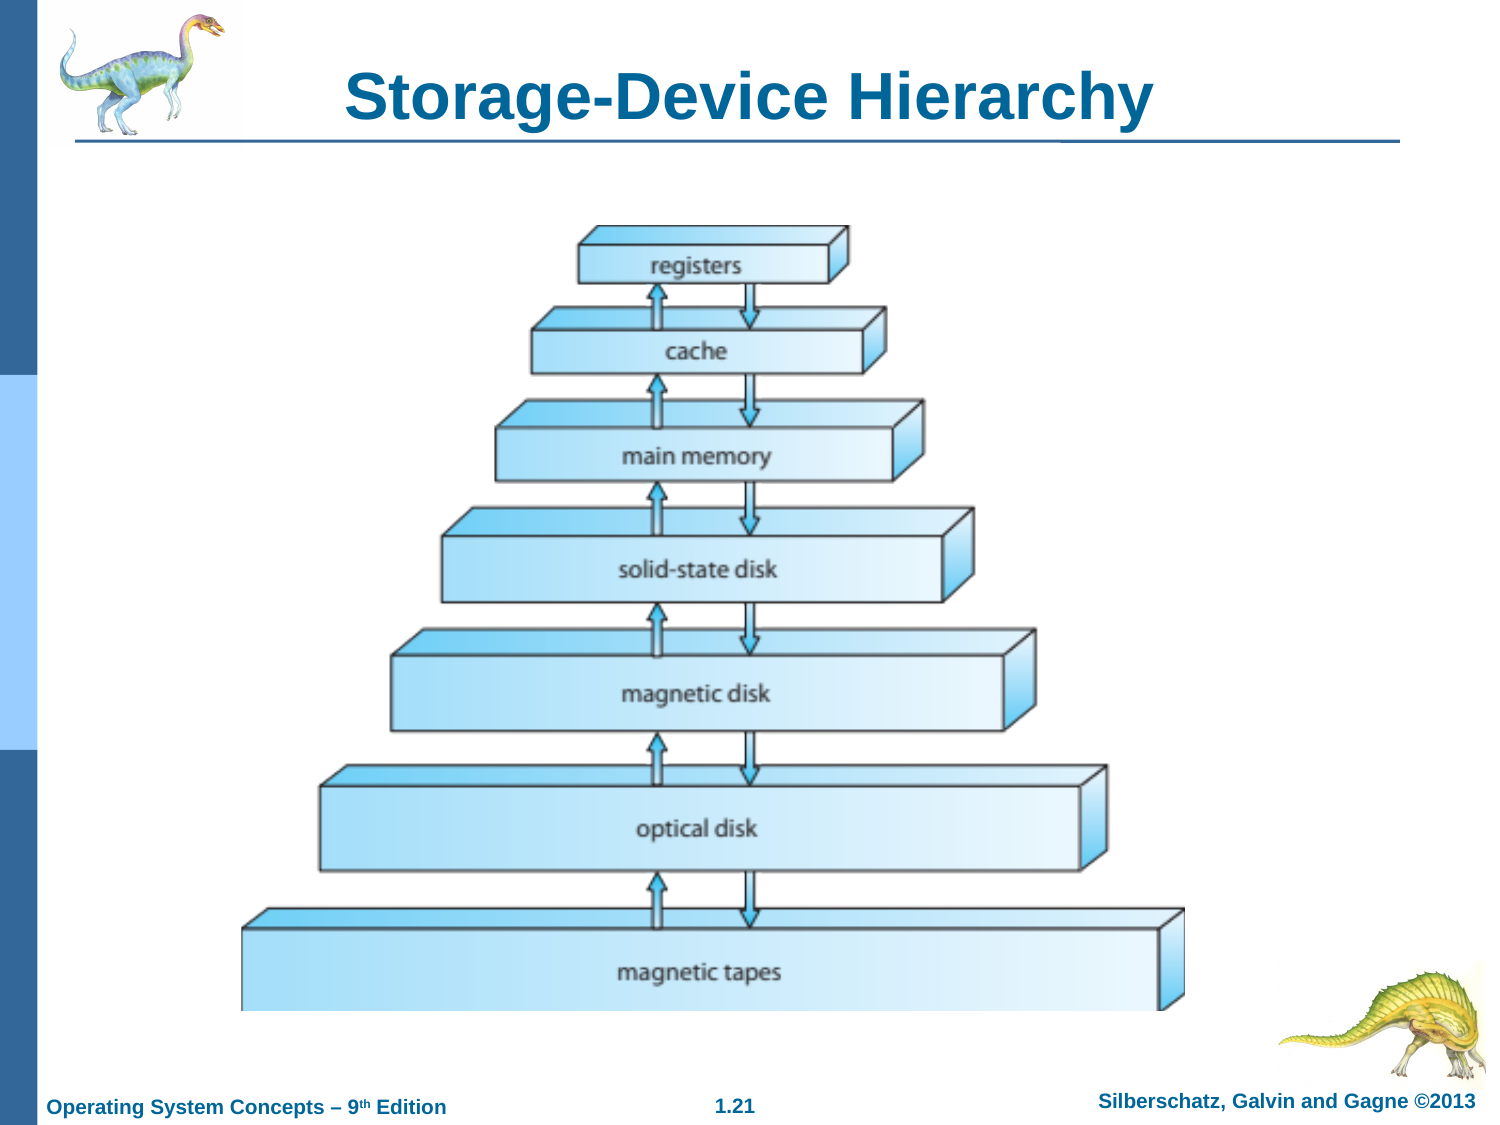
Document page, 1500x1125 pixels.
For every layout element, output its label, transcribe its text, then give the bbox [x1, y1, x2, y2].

picture [241, 225, 1186, 1011]
picture [1275, 959, 1486, 1090]
picture [46, 0, 243, 149]
title Storage-Device Hierarchy [75, 45, 1425, 141]
